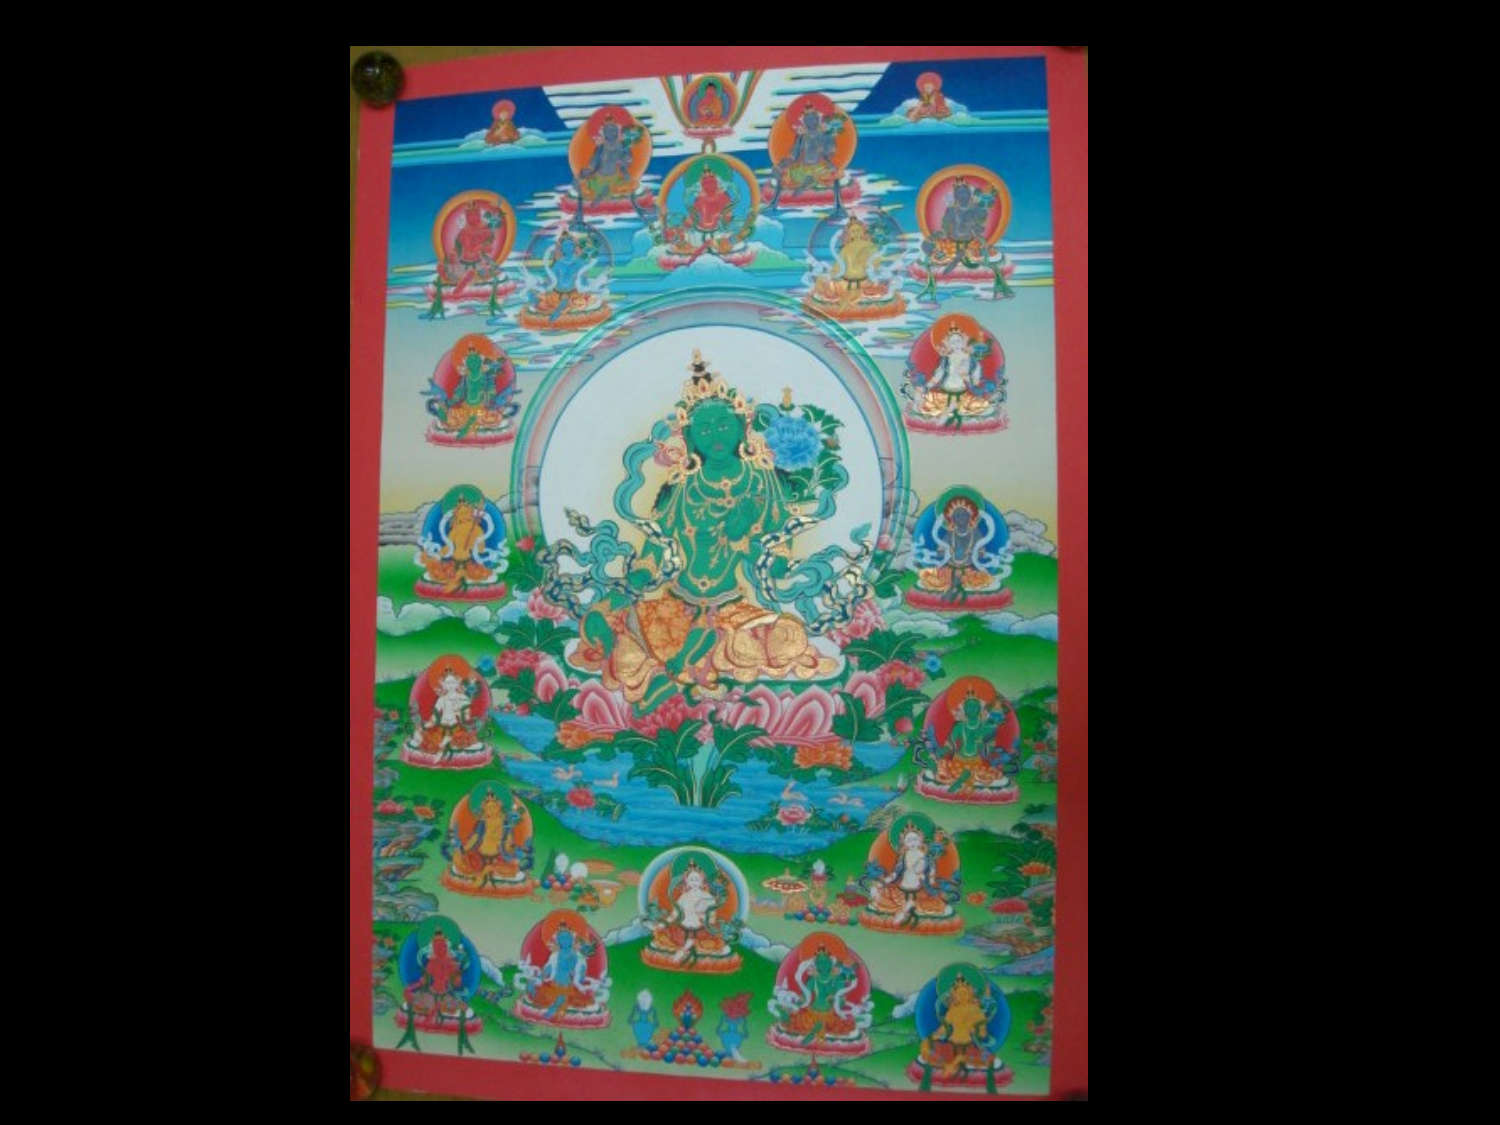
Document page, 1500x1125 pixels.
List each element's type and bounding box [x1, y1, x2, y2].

picture [349, 46, 1088, 1101]
